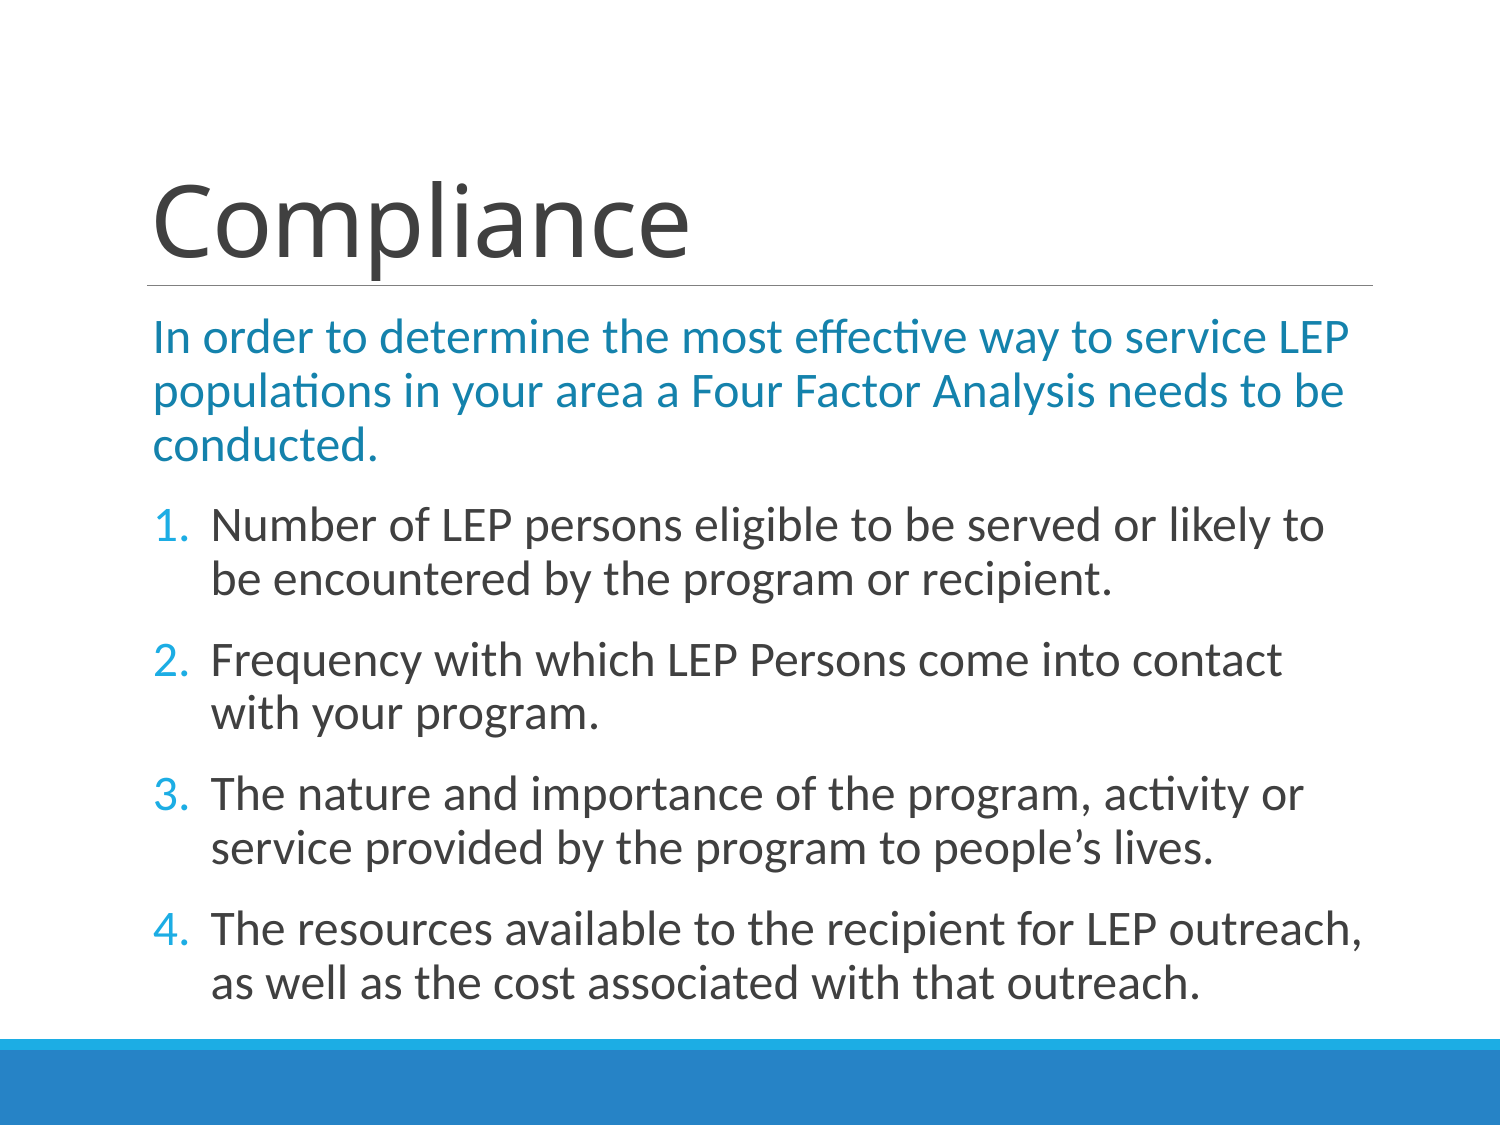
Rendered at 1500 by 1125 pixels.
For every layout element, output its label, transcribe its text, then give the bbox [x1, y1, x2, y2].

list In order to determine the most effective way to service LEP populations in your area a Four Factor Analysis needs to be conducted. Number of LEP persons eligible to be served or likely to be encountered by the program or recipient. Frequency with which LEP Persons come into contact with your program. The nature and importance of the program, activity or service provided by the program to people’s lives. The resources available to the recipient for LEP outreach, as well as the cost associated with that outreach. [135, 302, 1373, 1025]
title Compliance [135, 47, 1373, 285]
